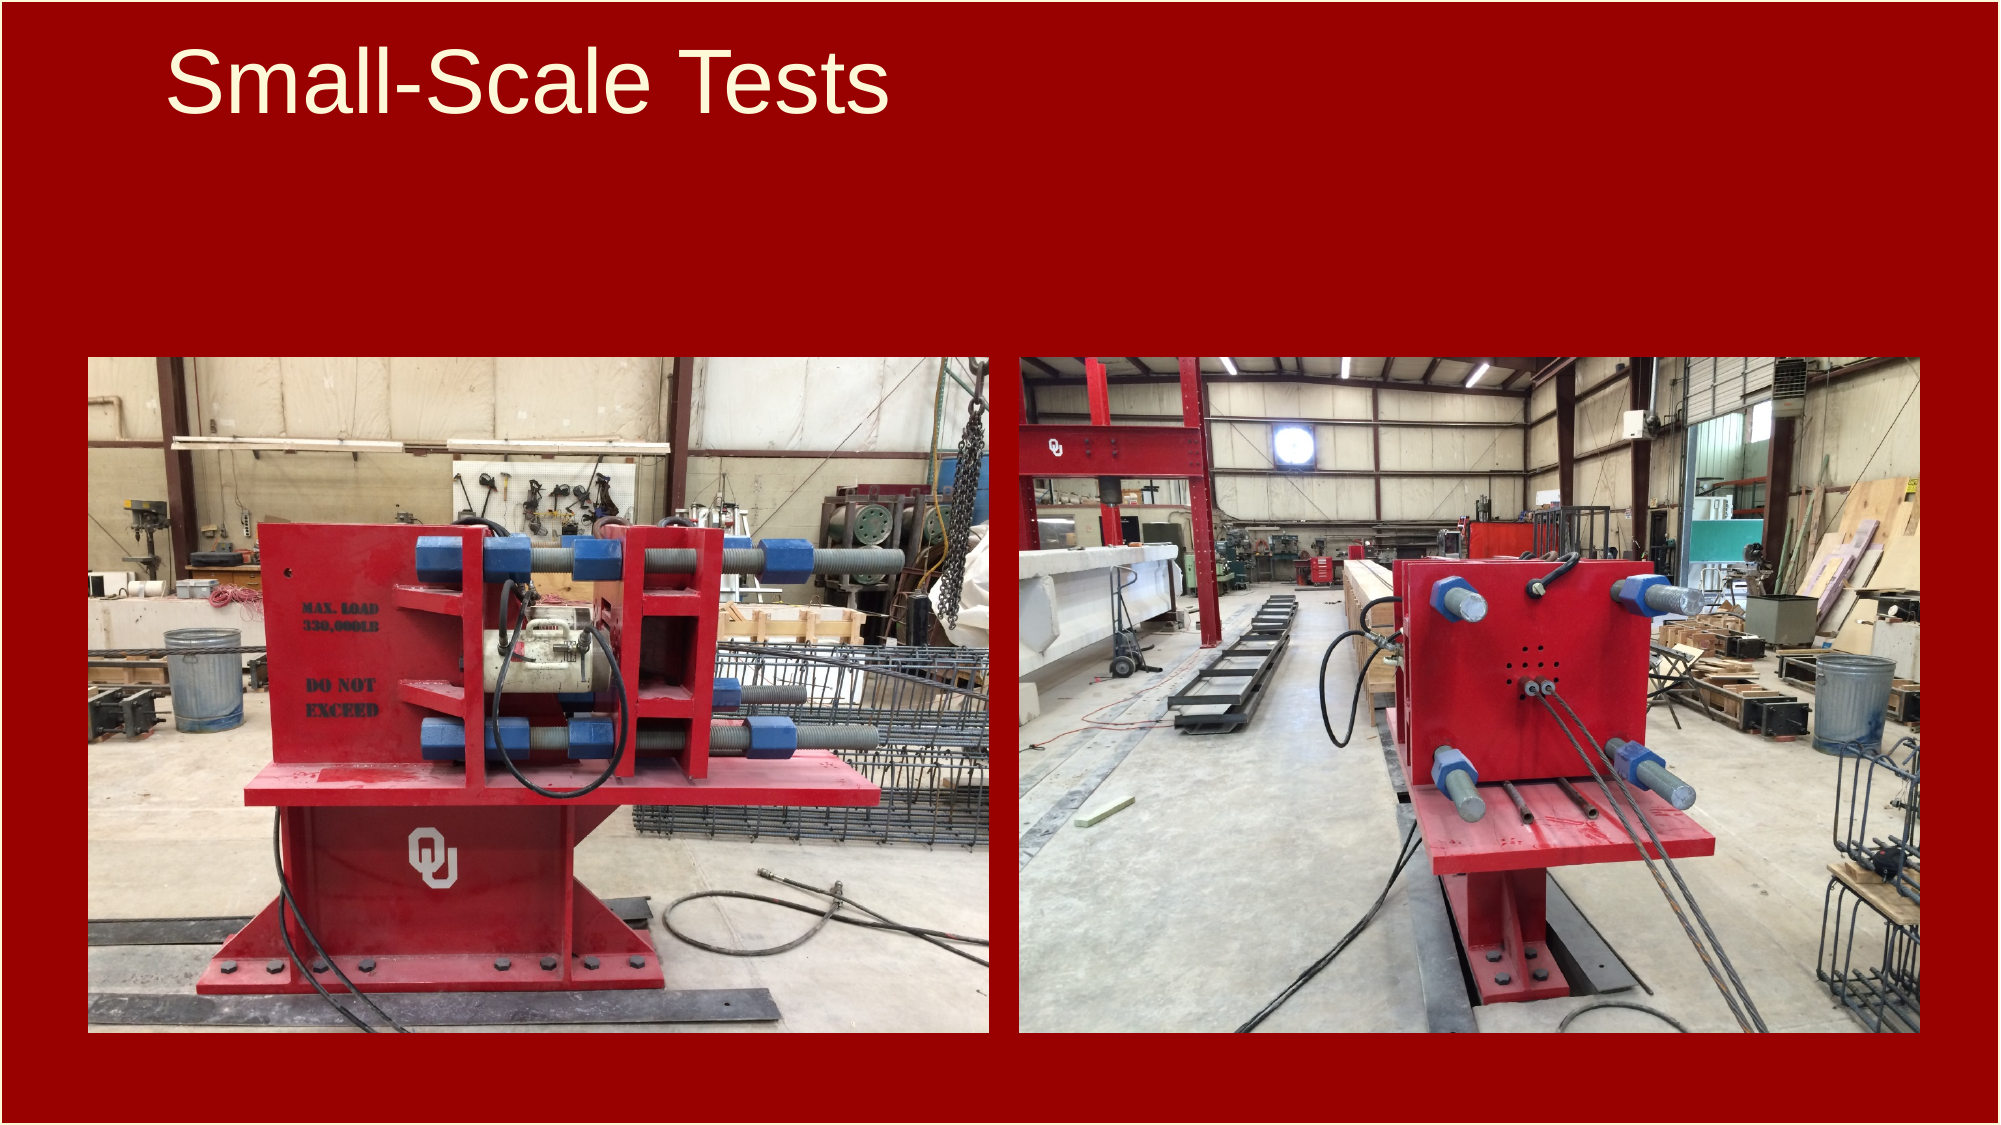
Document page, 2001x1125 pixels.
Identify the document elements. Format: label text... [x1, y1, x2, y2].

text_box Small-Scale Tests [0, 6, 2000, 142]
text_box [0, 0, 2000, 6]
picture [88, 357, 989, 1033]
picture [1019, 357, 1920, 1033]
text_box [0, 142, 2000, 1125]
